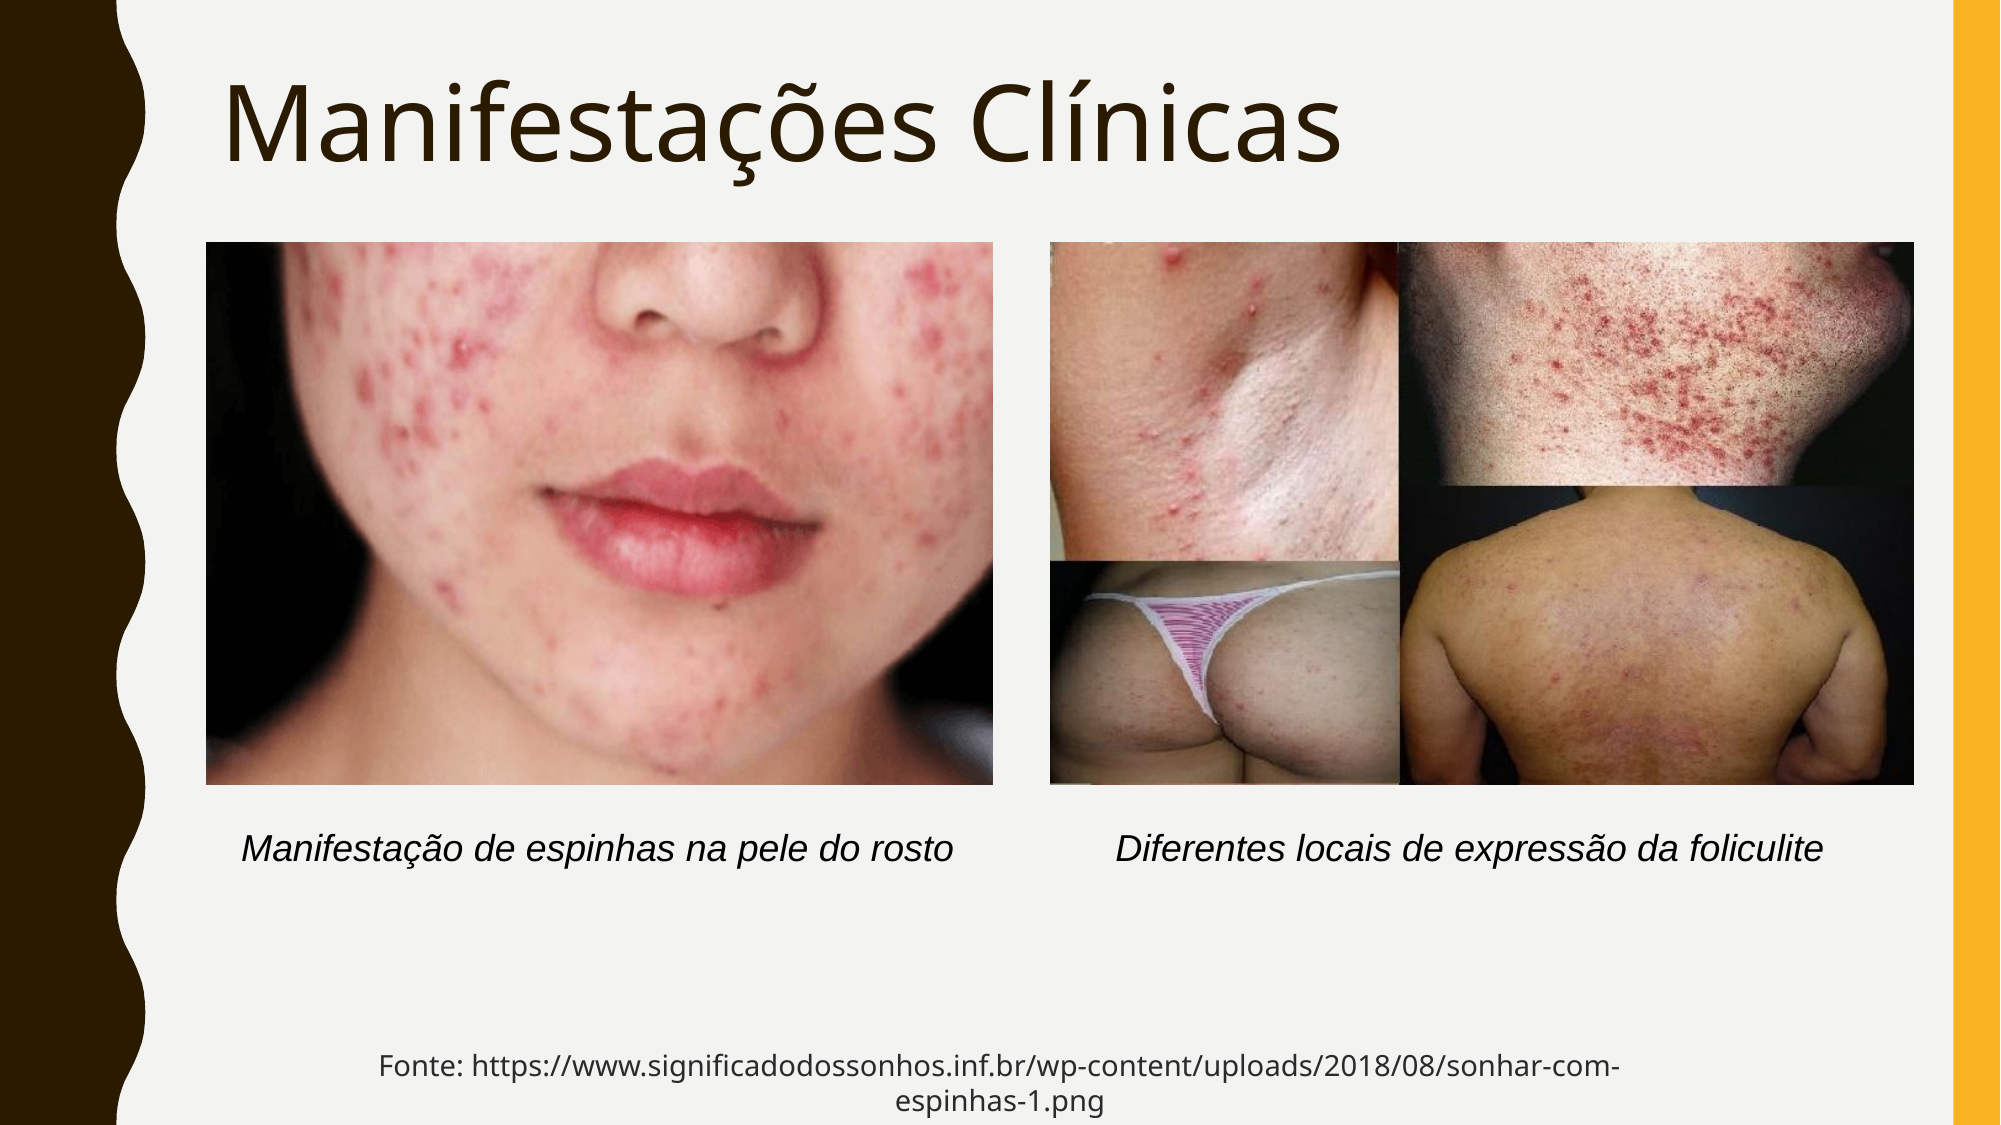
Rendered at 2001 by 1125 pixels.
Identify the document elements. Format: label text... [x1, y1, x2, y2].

text_box Fonte: https://www.significadodossonhos.inf.br/wp-content/uploads/2018/08/sonhar-com-espinhas-1.png [305, 1043, 1695, 1121]
text_box Diferentes locais de expressão da foliculite [1065, 808, 1875, 861]
picture [1049, 241, 1914, 786]
title Manifestações Clínicas [205, 62, 1875, 308]
text_box Manifestação de espinhas na pele do rosto [205, 817, 990, 861]
picture [175, 241, 993, 809]
